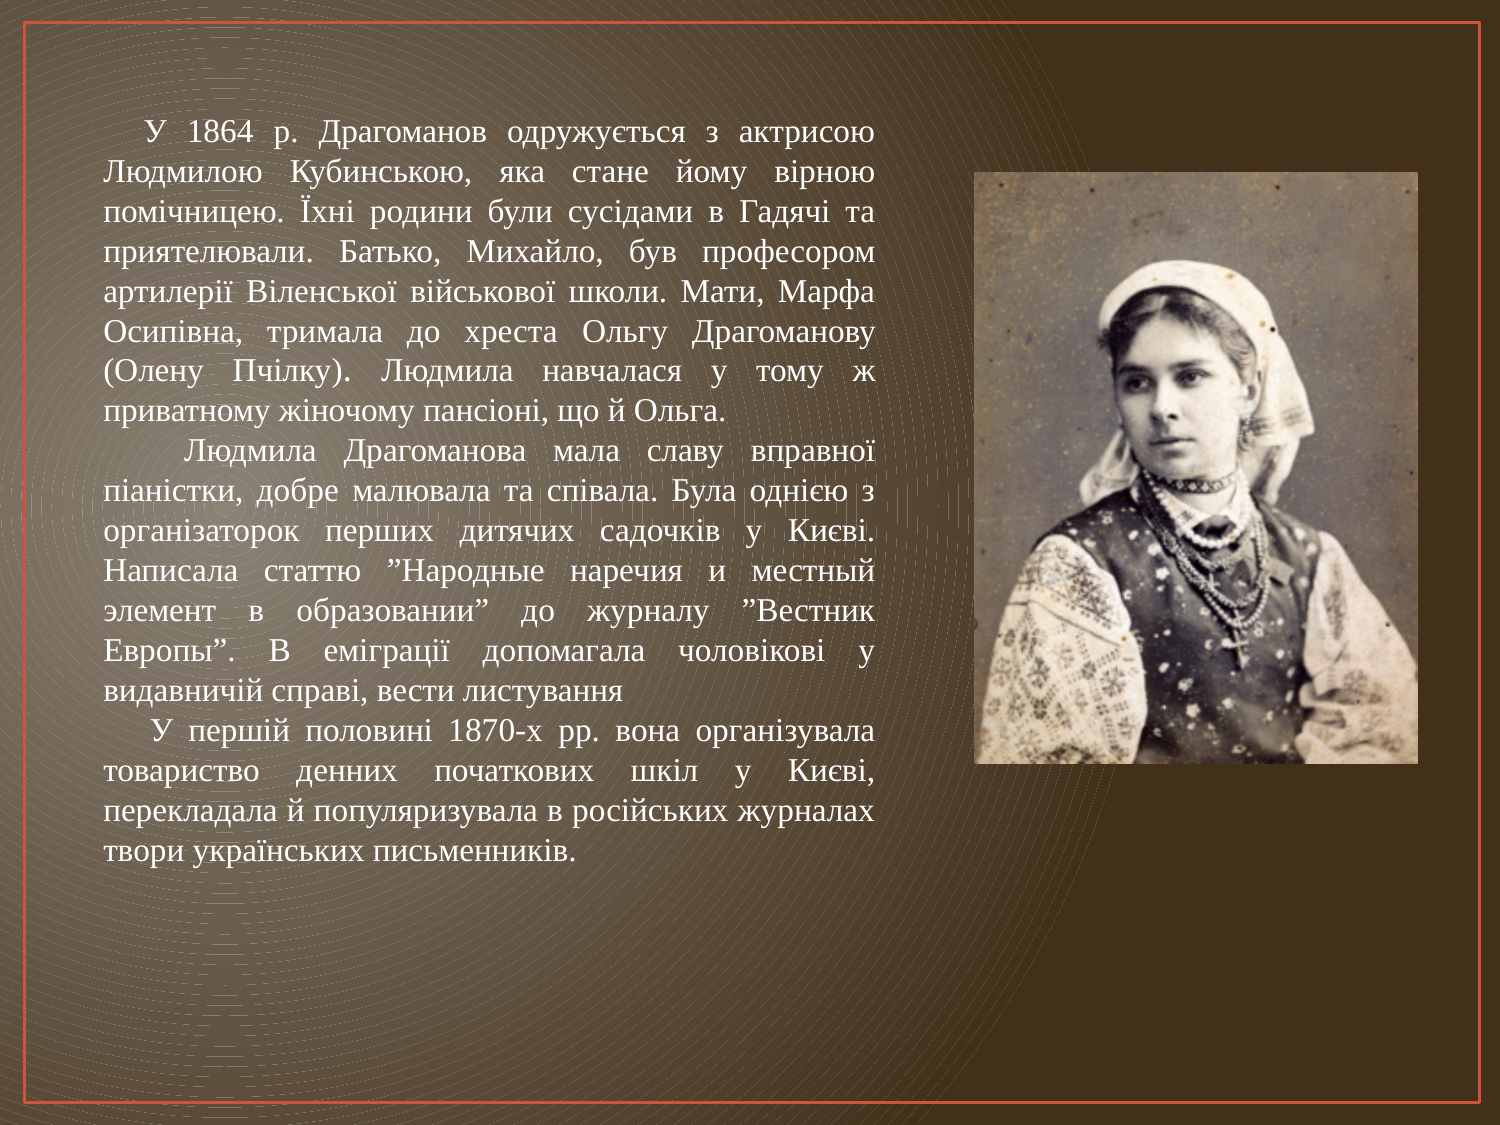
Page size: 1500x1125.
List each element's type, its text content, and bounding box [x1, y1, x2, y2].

text_box У 1864 р. Драгоманов одружується з актрисою Людмилою Кубинською, яка стане йому вірною помічницею. Їхні родини були сусідами в Гадячі та приятелювали. Батько, Михайло, був професором артилерії Віленської військової школи. Мати, Марфа Осипівна, тримала до хреста Ольгу Драгоманову (Олену Пчілку). Людмила навчалася у тому ж приватному жіночому пансіоні, що й Ольга. Людмила Драгоманова мала славу вправної піаністки, добре малювала та співала. Була однією з організаторок перших дитячих садочків у Києві. Написала статтю ”Народные наречия и местный элемент в образовании” до журналу ”Вестник Европы”. В еміграції допомагала чоловікові у видавничій справі, вести листування У першій половині 1870-х pp. вона організувала товариство денних початкових шкіл у Києві, перекладала й популяризувала в російських журналах твори українських письменників. [88, 101, 891, 875]
picture [974, 172, 1418, 764]
